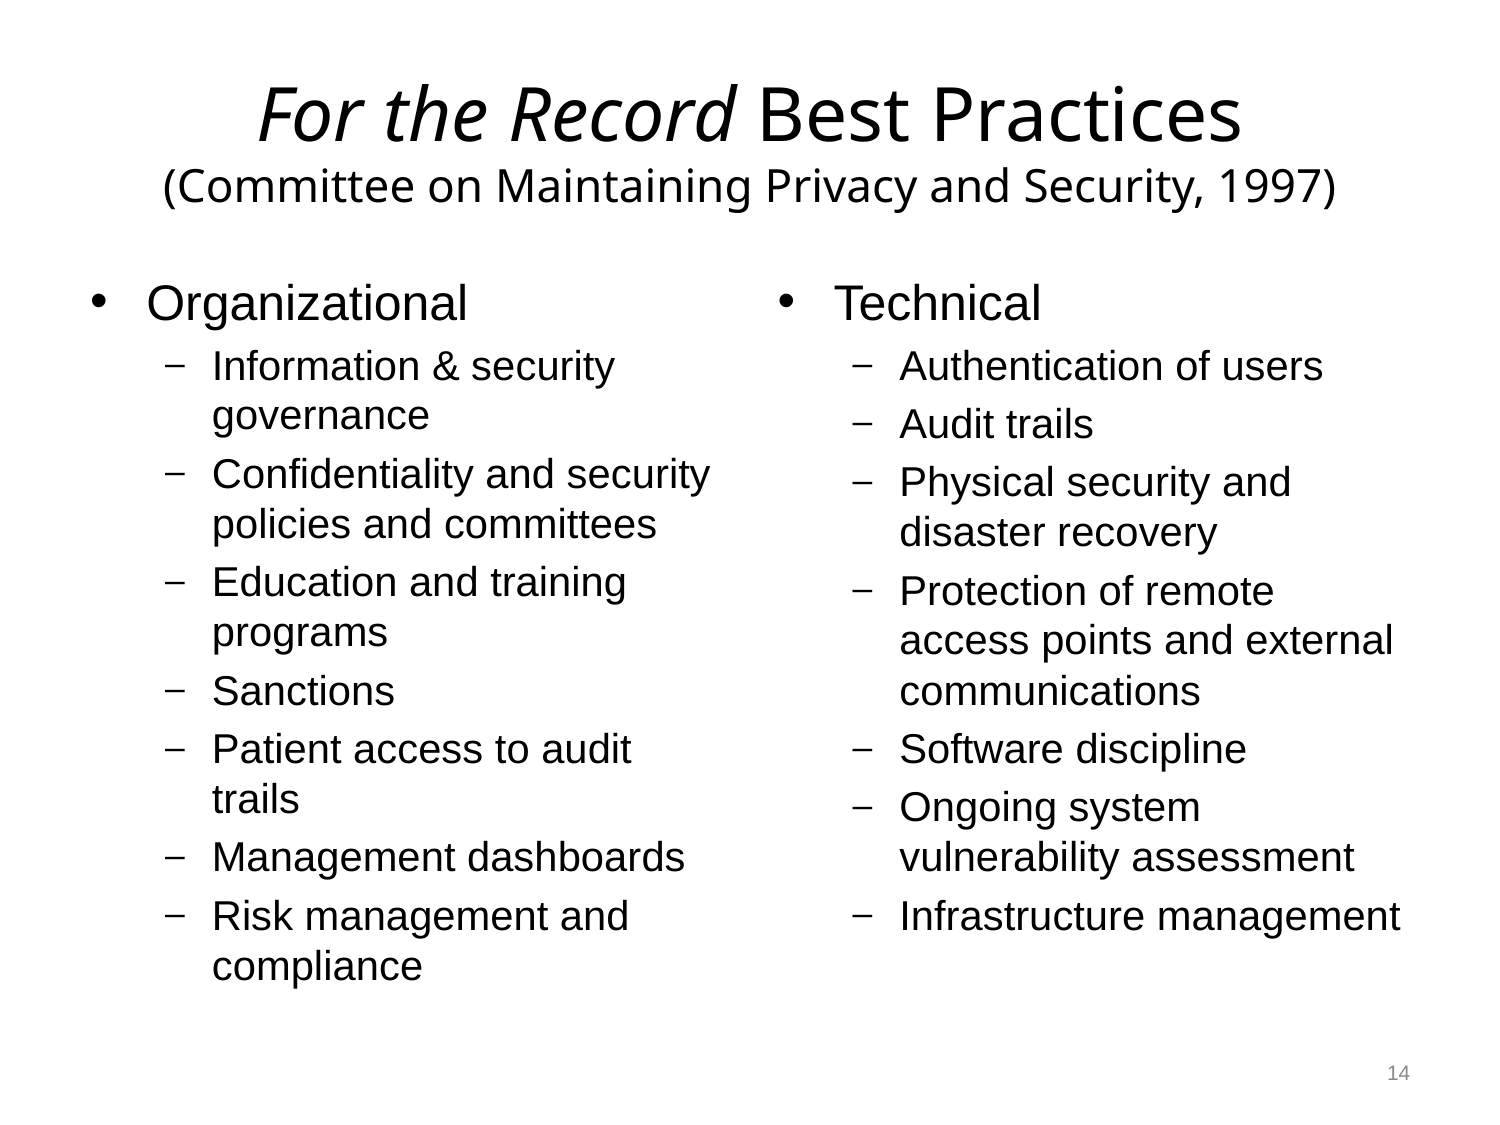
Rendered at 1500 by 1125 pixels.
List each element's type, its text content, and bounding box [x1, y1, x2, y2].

slide_number 14 [1341, 1027, 1425, 1118]
list Organizational Information & security governance Confidentiality and security policies and committees Education and training programs Sanctions Patient access to audit trails Management dashboards Risk management and compliance [75, 262, 738, 1013]
title For the Record Best Practices (Committee on Maintaining Privacy and Security, 1997) [75, 45, 1425, 233]
list Technical Authentication of users Audit trails Physical security and disaster recovery Protection of remote access points and external communications Software discipline Ongoing system vulnerability assessment Infrastructure management [762, 262, 1426, 1013]
